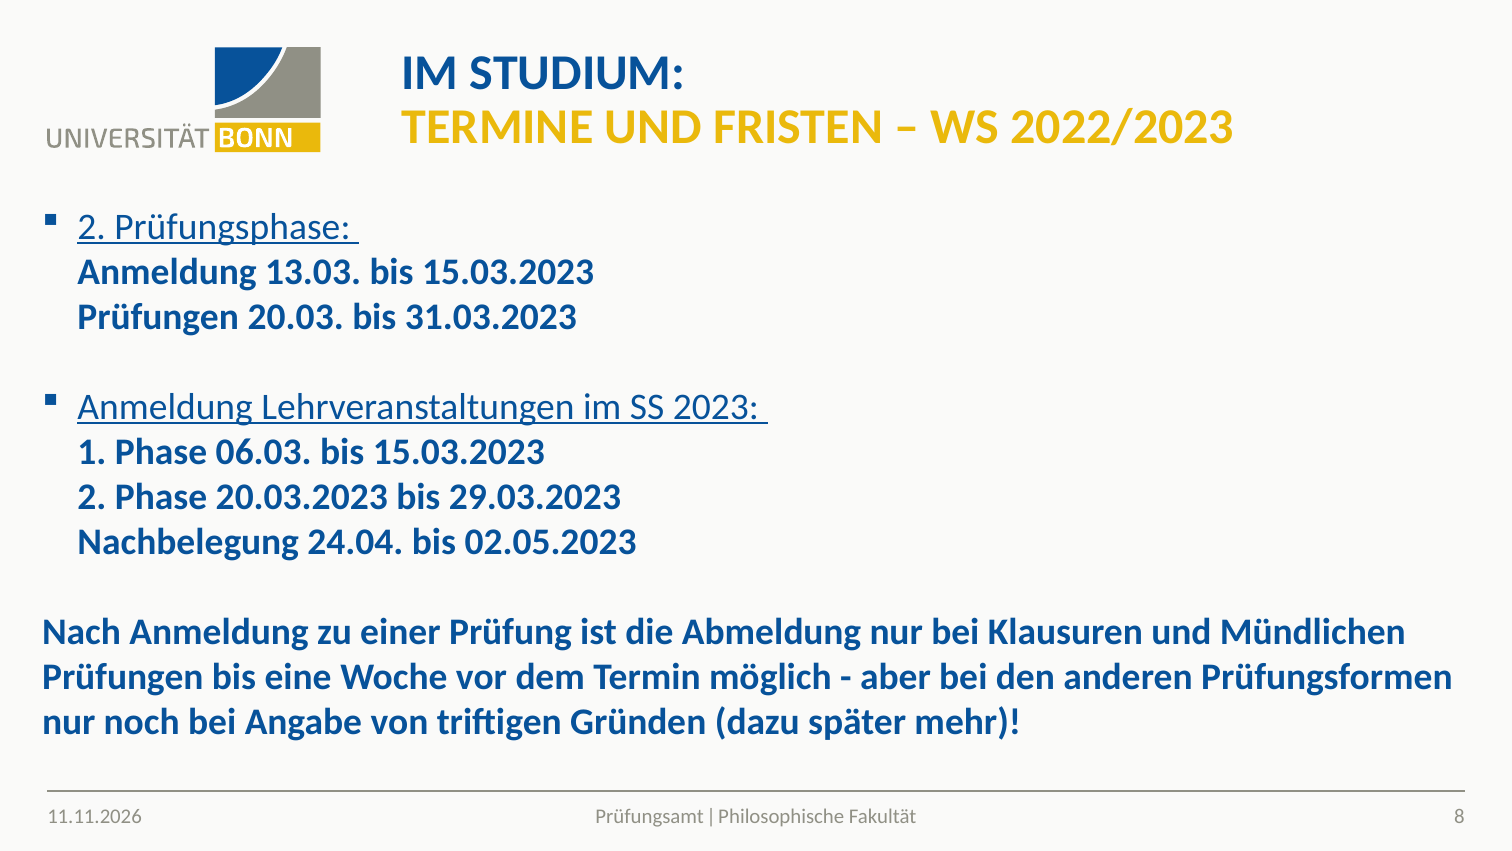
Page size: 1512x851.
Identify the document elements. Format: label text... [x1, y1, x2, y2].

title Im STUDIUM: Termine und FRISTEN – WS 2022/2023 [401, 47, 1465, 154]
slide_number 8 [1370, 791, 1465, 839]
footer Prüfungsamt ǀ Philosophische Fakultät [342, 791, 1170, 839]
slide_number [47, 791, 189, 839]
list 2. Prüfungsphase: Anmeldung 13.03. bis 15.03.2023 Prüfungen 20.03. bis 31.03.2023 Anmeldung Lehrveranstaltungen im SS 2023: 1. Phase 06.03. bis 15.03.2023 2. Phase 20.03.2023 bis 29.03.2023 Nachbelegung 24.04. bis 02.05.2023 Nach Anmeldung zu einer Prüfung ist die Abmeldung nur bei Klausuren und Mündlichen Prüfungen bis eine Woche vor dem Termin möglich - aber bei den anderen Prüfungsformen nur noch bei Angabe von triftigen Gründen (dazu später mehr)! [42, 156, 1460, 792]
